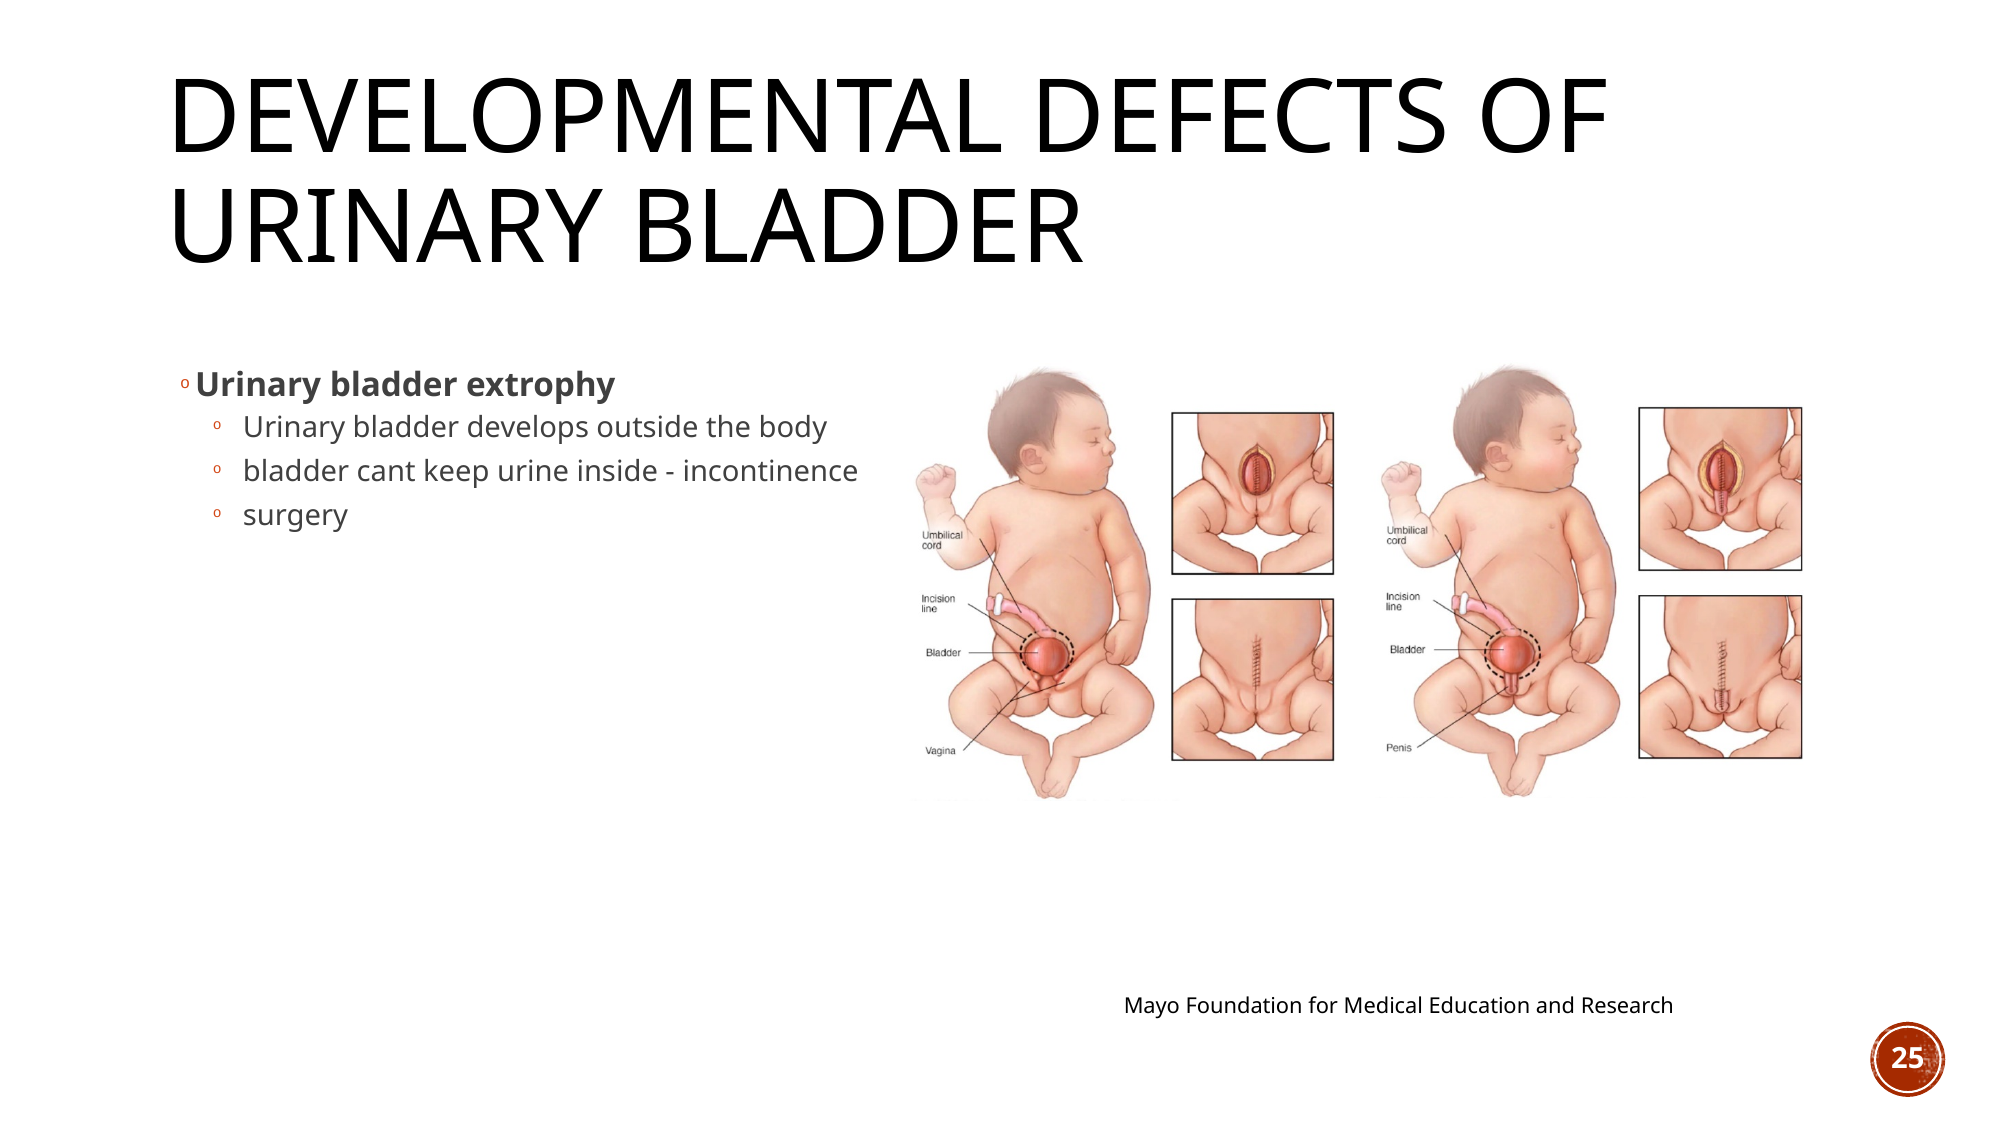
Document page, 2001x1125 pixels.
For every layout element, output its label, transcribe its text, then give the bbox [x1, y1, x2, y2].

text_box Urinary bladder extrophy Urinary bladder develops outside the body bladder cant keep urine inside - incontinence surgery [180, 360, 907, 550]
title Developmental defects of urinary bladder [151, 55, 1850, 294]
text_box Mayo Foundation for Medical Education and Research [1067, 984, 1732, 1025]
slide_number 25 [1855, 1028, 1961, 1089]
picture [1371, 360, 1804, 798]
picture [907, 360, 1339, 801]
